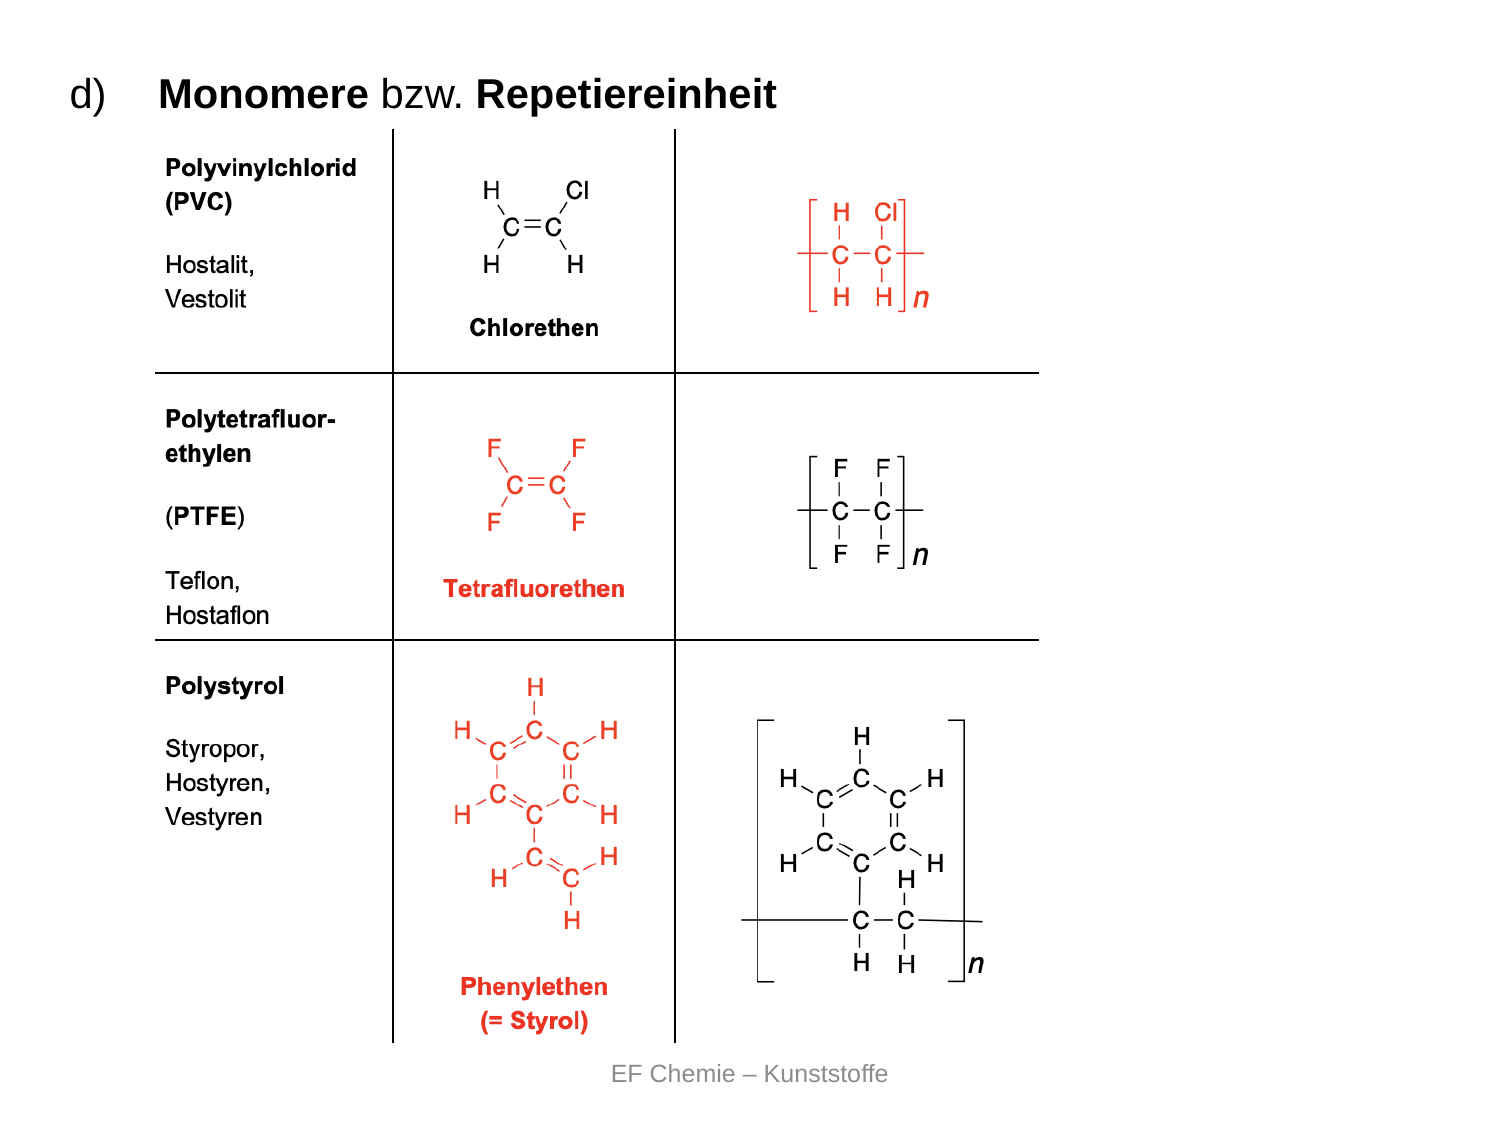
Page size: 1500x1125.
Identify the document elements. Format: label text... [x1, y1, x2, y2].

list d) Monomere bzw. Repetiereinheit [54, 54, 1405, 149]
picture [155, 129, 1039, 1043]
footer EF Chemie – Kunststoffe [496, 1043, 1004, 1103]
